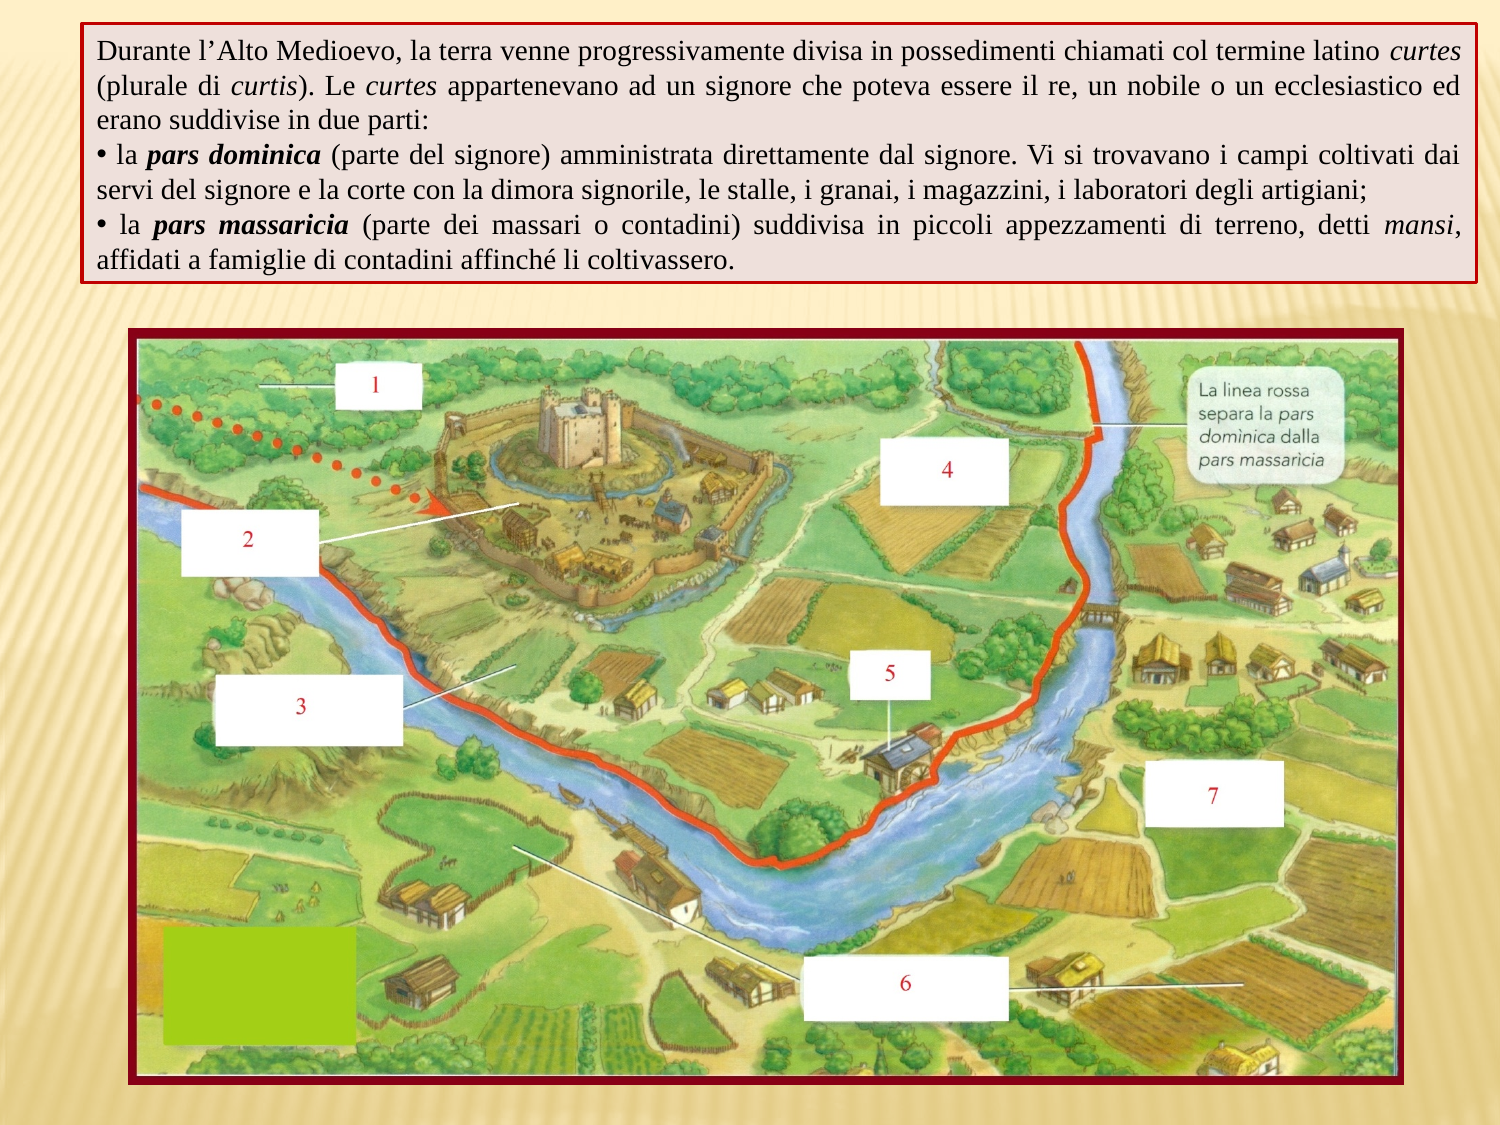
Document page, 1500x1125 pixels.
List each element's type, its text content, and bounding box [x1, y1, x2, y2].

text_box Durante l’Alto Medioevo, la terra venne progressivamente divisa in possedimenti chiamati col termine latino curtes (plurale di curtis). Le curtes appartenevano ad un signore che poteva essere il re, un nobile o un ecclesiastico ed erano suddivise in due parti: la pars dominica (parte del signore) amministrata direttamente dal signore. Vi si trovavano i campi coltivati dai servi del signore e la corte con la dimora signorile, le stalle, i granai, i magazzini, i laboratori degli artigiani; la pars massaricia (parte dei massari o contadini) suddivisa in piccoli appezzamenti di terreno, detti mansi, affidati a famiglie di contadini affinché li coltivassero. [81, 23, 1477, 283]
picture [128, 327, 1404, 1085]
